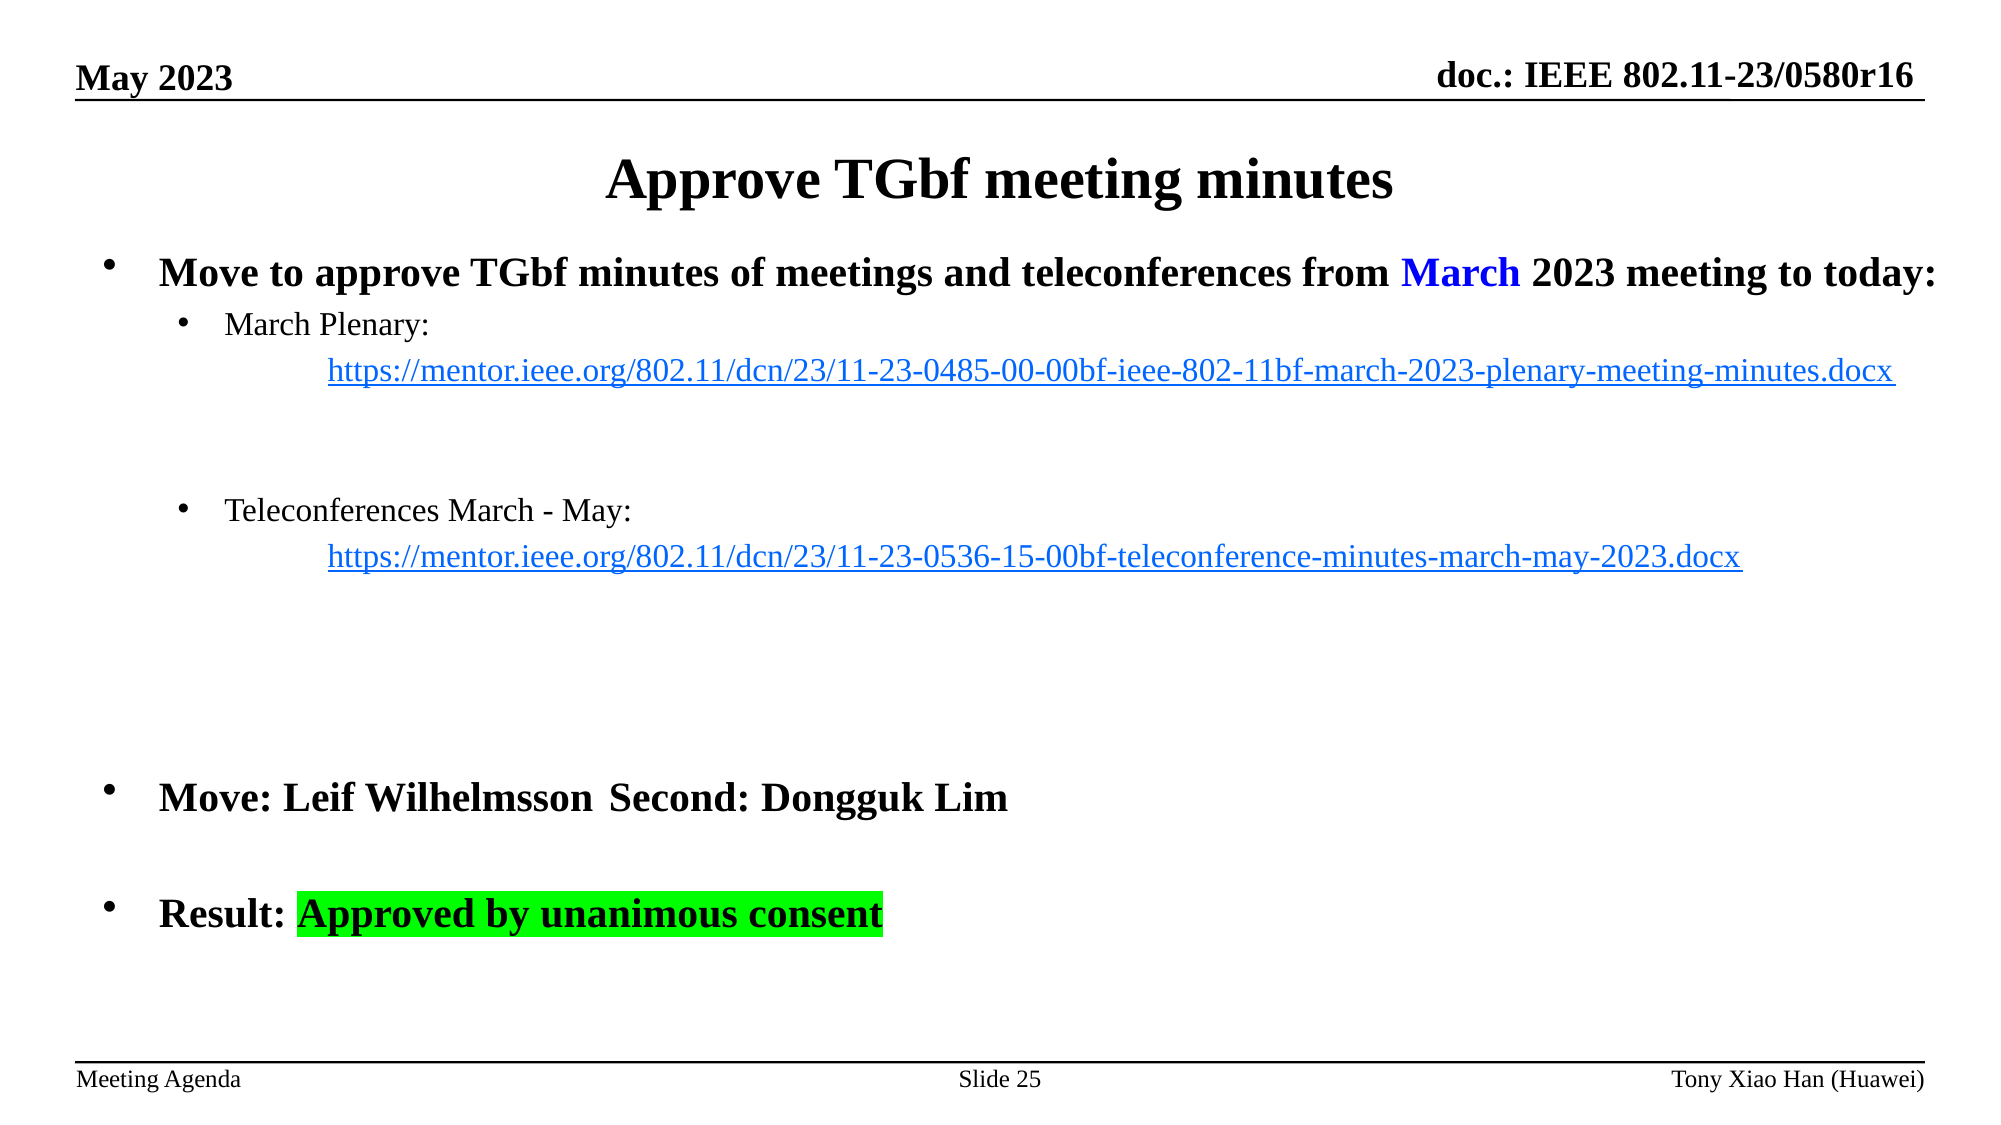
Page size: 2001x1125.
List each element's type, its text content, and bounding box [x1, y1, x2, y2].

text_box Move to approve TGbf minutes of meetings and teleconferences from March 2023 meeting to today: March Plenary: https://mentor.ieee.org/802.11/dcn/23/11-23-0485-00-00bf-ieee-802-11bf-march-2023-plenary-meeting-minutes.docx Teleconferences March - May: https://mentor.ieee.org/802.11/dcn/23/11-23-0536-15-00bf-teleconference-minutes-march-may-2023.docx Move: Leif Wilhelmsson Second: Dongguk Lim Result: Approved by unanimous consent [87, 237, 1963, 975]
text_box Approve TGbf meeting minutes [362, 87, 1638, 237]
